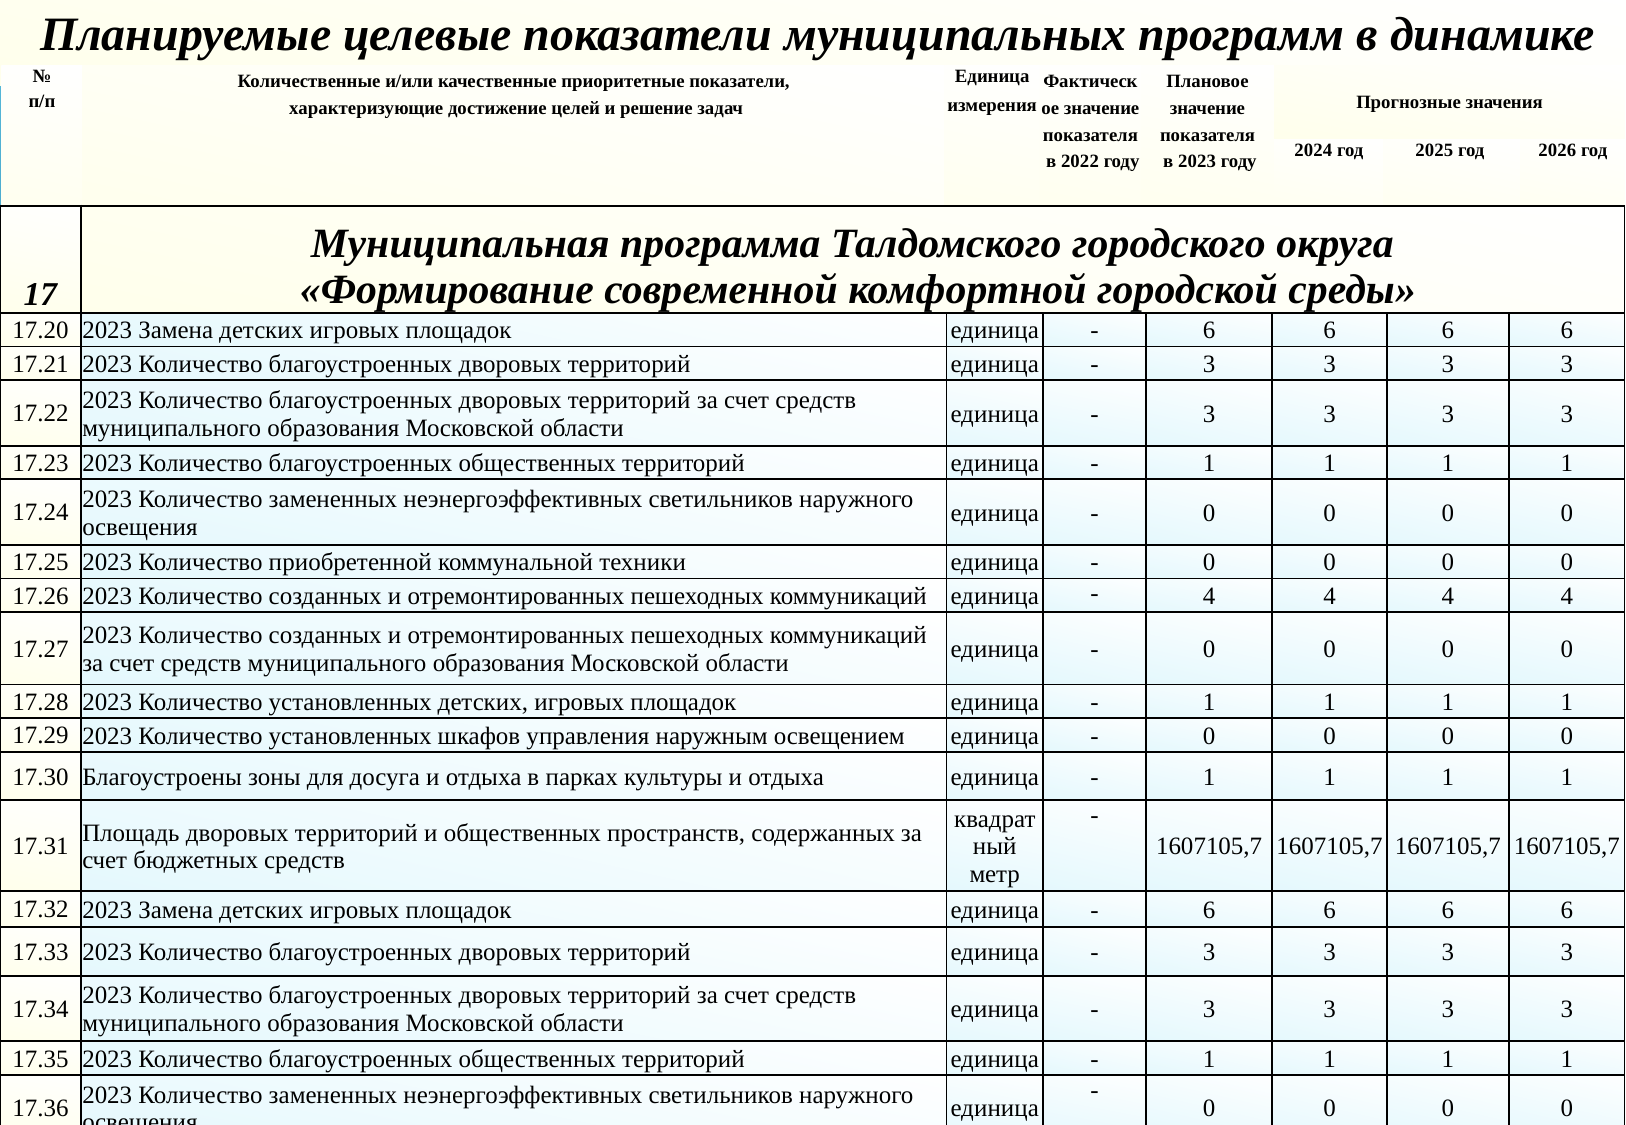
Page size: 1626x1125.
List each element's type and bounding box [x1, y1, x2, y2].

table_cell [1147, 753, 1271, 799]
table_cell [1147, 928, 1271, 975]
table_cell [82, 613, 946, 684]
table_cell [82, 1076, 946, 1125]
table_cell [1273, 546, 1386, 578]
table_cell [1147, 801, 1271, 890]
table_cell [947, 928, 1042, 975]
table_cell [947, 801, 1042, 890]
table_cell [82, 579, 946, 611]
table_cell [947, 1042, 1042, 1074]
table_cell [1044, 1076, 1145, 1125]
table_cell [1273, 579, 1386, 611]
table_cell [1147, 892, 1271, 926]
table_cell [1273, 613, 1386, 684]
table_cell [1, 1076, 80, 1125]
table_header [82, 207, 1624, 312]
table_cell [947, 753, 1042, 799]
table_cell [1273, 347, 1386, 379]
table_cell [1, 579, 80, 611]
table_cell [82, 719, 946, 751]
table_cell [1388, 753, 1508, 799]
table_cell [1273, 928, 1386, 975]
table_cell [1273, 480, 1386, 544]
table_cell [1388, 1076, 1508, 1125]
table_cell [1, 753, 80, 799]
table_cell [1273, 447, 1386, 478]
table_cell [1044, 314, 1145, 346]
table_cell [82, 447, 946, 478]
table_cell [1, 546, 80, 578]
table_cell [1, 613, 80, 684]
table_cell [82, 928, 946, 975]
table_cell [1147, 977, 1271, 1040]
table_cell [1044, 928, 1145, 975]
table_cell [947, 1076, 1042, 1125]
table_cell [1147, 613, 1271, 684]
table_cell [1510, 314, 1624, 346]
table_cell [82, 546, 946, 578]
table_cell [1044, 546, 1145, 578]
table_cell [1510, 685, 1624, 717]
table_cell [82, 381, 946, 445]
table_cell [1147, 314, 1271, 346]
table_cell [1388, 928, 1508, 975]
table_cell [1388, 546, 1508, 578]
table_cell [1, 977, 80, 1040]
table_cell [1273, 977, 1386, 1040]
table_cell [82, 753, 946, 799]
table_cell [1147, 381, 1271, 445]
table_cell [1510, 753, 1624, 799]
table_cell [1, 801, 80, 890]
table_cell [1510, 977, 1624, 1040]
table_cell [1388, 613, 1508, 684]
table_cell [1388, 314, 1508, 346]
table_cell [1388, 685, 1508, 717]
table_cell [1, 719, 80, 751]
table_cell [1510, 801, 1624, 890]
table_cell [1388, 977, 1508, 1040]
table_cell [1, 685, 80, 717]
table_cell [1510, 480, 1624, 544]
table_cell [947, 347, 1042, 379]
table_cell [1273, 314, 1386, 346]
table_cell [82, 347, 946, 379]
table_cell [1044, 347, 1145, 379]
table_cell [1044, 613, 1145, 684]
table_cell [1388, 381, 1508, 445]
table_cell [1044, 719, 1145, 751]
table_cell [1044, 977, 1145, 1040]
table_cell [1510, 928, 1624, 975]
table_cell [1273, 381, 1386, 445]
table_cell [1044, 447, 1145, 478]
table_cell [1147, 579, 1271, 611]
table_cell [947, 685, 1042, 717]
table_cell [947, 381, 1042, 445]
table_cell [1147, 480, 1271, 544]
table_cell [1273, 1042, 1386, 1074]
table_cell [1, 892, 80, 926]
table_cell [82, 977, 946, 1040]
table_cell [1510, 579, 1624, 611]
table_cell [1510, 381, 1624, 445]
table_cell [1510, 546, 1624, 578]
table_cell [1510, 347, 1624, 379]
table_cell [1147, 546, 1271, 578]
table_header [1, 207, 80, 312]
table_cell [82, 314, 946, 346]
table_cell [1044, 685, 1145, 717]
table_cell [1044, 381, 1145, 445]
table_cell [947, 892, 1042, 926]
table_cell [1388, 447, 1508, 478]
table_cell [1, 347, 80, 379]
table_cell [1044, 579, 1145, 611]
table_cell [82, 801, 946, 890]
table_cell [1388, 801, 1508, 890]
table_cell [1273, 801, 1386, 890]
table_cell [1510, 892, 1624, 926]
table_cell [1, 1042, 80, 1074]
table_cell [82, 480, 946, 544]
table_cell [1044, 753, 1145, 799]
table_cell [82, 1042, 946, 1074]
table_cell [947, 546, 1042, 578]
table_cell [1388, 892, 1508, 926]
table_cell [1147, 685, 1271, 717]
table_cell [1044, 1042, 1145, 1074]
table_cell [1044, 801, 1145, 890]
table_cell [1, 928, 80, 975]
table_cell [947, 314, 1042, 346]
table_cell [1388, 480, 1508, 544]
table_cell [1273, 1076, 1386, 1125]
table_cell [947, 447, 1042, 478]
table_cell [1, 314, 80, 346]
table_cell [1, 381, 80, 445]
table_cell [1388, 347, 1508, 379]
table_cell [1273, 685, 1386, 717]
table_cell [1510, 719, 1624, 751]
table_cell [1510, 1042, 1624, 1074]
table_cell [947, 579, 1042, 611]
table_cell [1273, 719, 1386, 751]
table_cell [947, 480, 1042, 544]
table_cell [1273, 753, 1386, 799]
table_cell [1, 447, 80, 478]
table_cell [1510, 613, 1624, 684]
table_cell [1147, 1076, 1271, 1125]
table_cell [1388, 719, 1508, 751]
table_cell [1510, 447, 1624, 478]
table_cell [1388, 1042, 1508, 1074]
table_cell [1, 480, 80, 544]
table_cell [1044, 480, 1145, 544]
table_header [1, 65, 1625, 205]
table_cell [82, 685, 946, 717]
table_cell [1147, 719, 1271, 751]
table_cell [82, 892, 946, 926]
table_cell [1147, 447, 1271, 478]
table_cell [947, 719, 1042, 751]
text_box [0, 0, 1625, 86]
table_cell [1044, 892, 1145, 926]
table_cell [1273, 892, 1386, 926]
table_cell [1147, 1042, 1271, 1074]
table_cell [1510, 1076, 1624, 1125]
table_cell [1147, 347, 1271, 379]
table_cell [947, 977, 1042, 1040]
table_cell [1388, 579, 1508, 611]
table_cell [1274, 139, 1625, 205]
table_cell [947, 613, 1042, 684]
